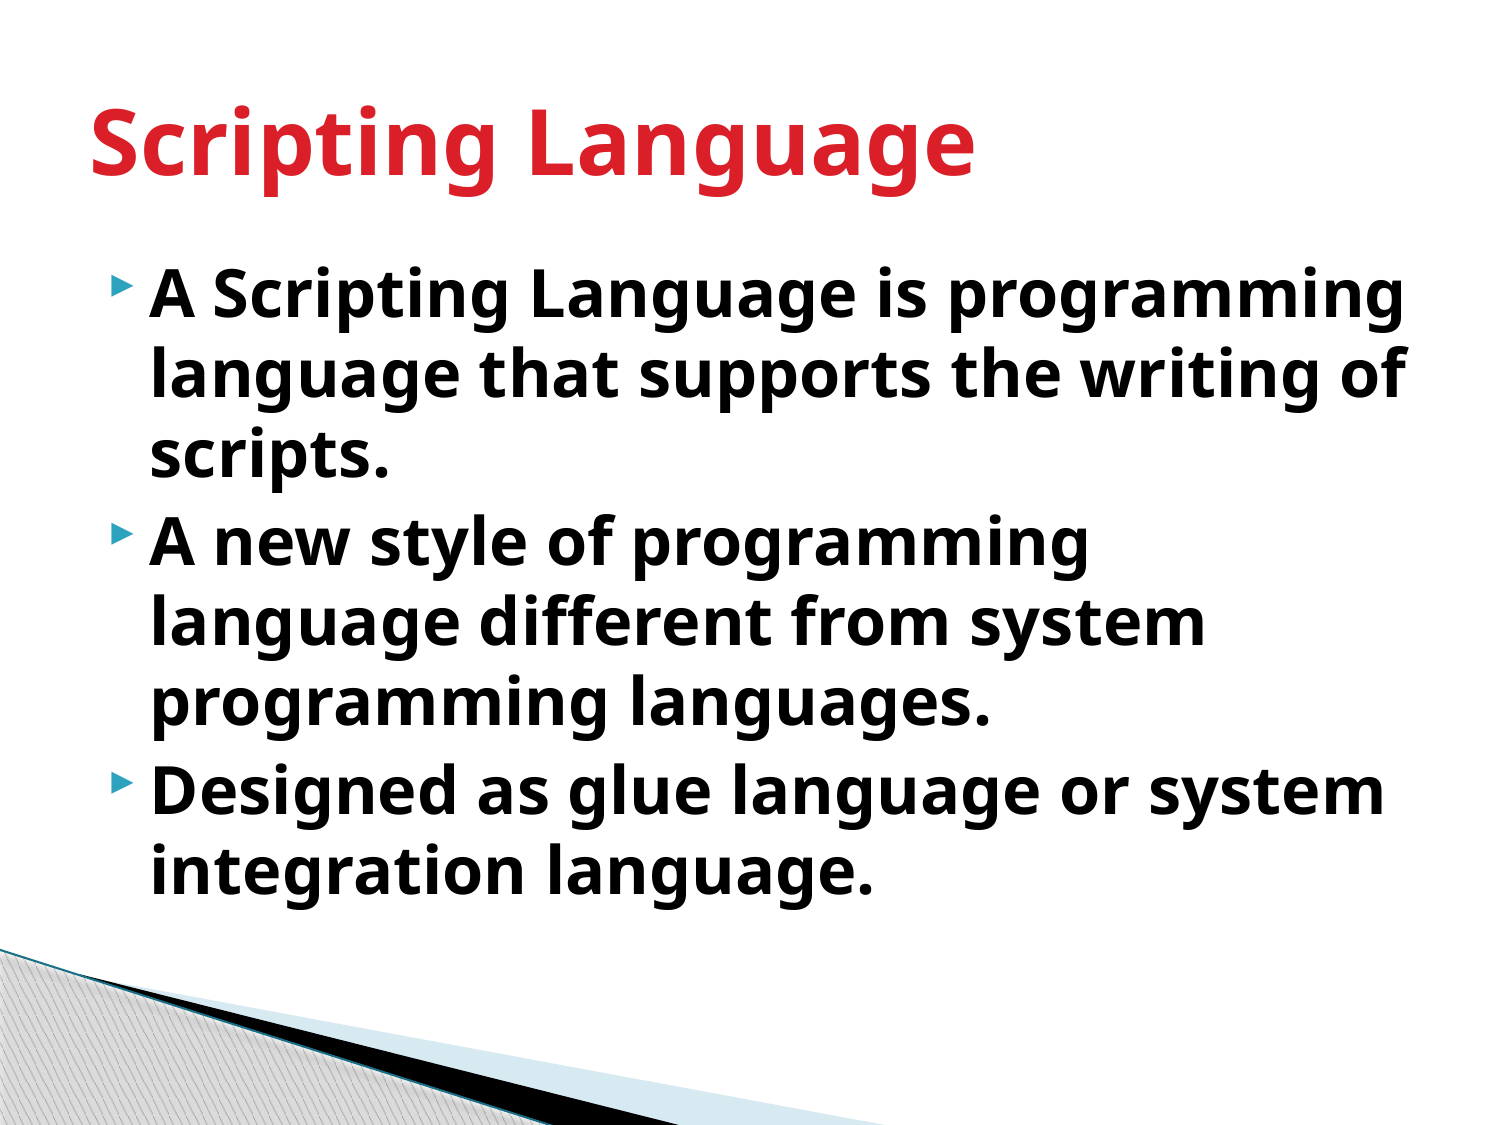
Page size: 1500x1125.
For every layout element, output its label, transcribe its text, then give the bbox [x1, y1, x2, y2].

title Scripting Language [75, 45, 1425, 233]
list A Scripting Language is programming language that supports the writing of scripts. A new style of programming language different from system programming languages. Designed as glue language or system integration language. [75, 243, 1425, 986]
